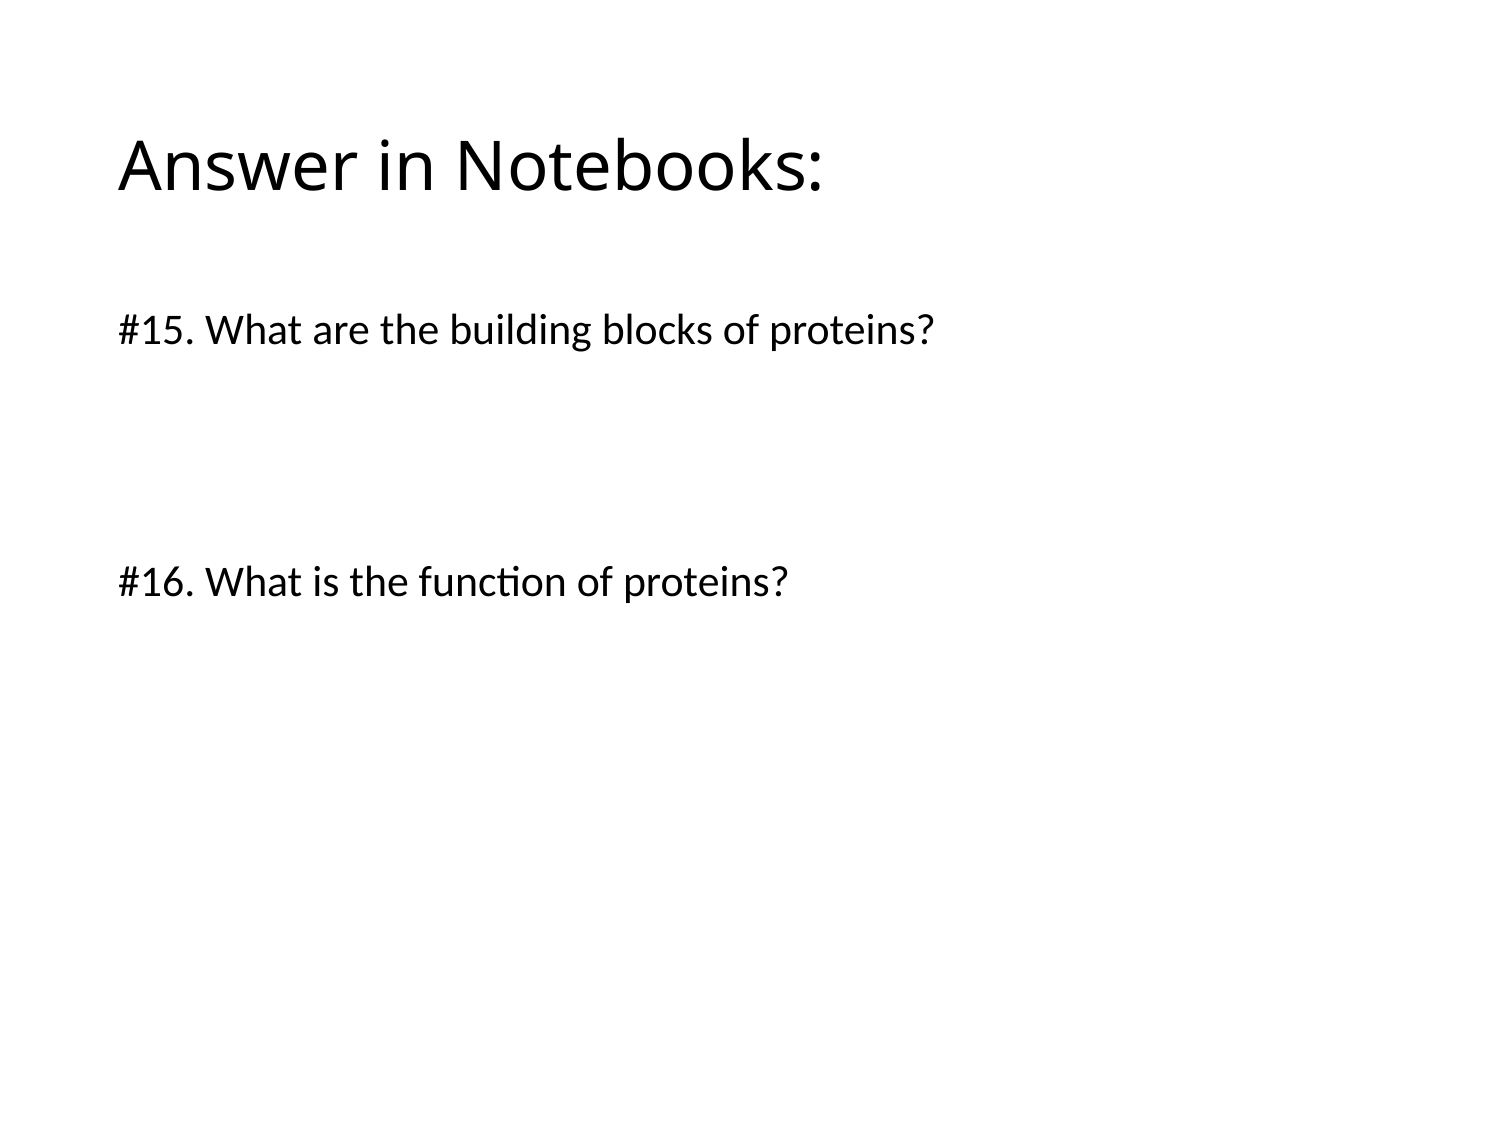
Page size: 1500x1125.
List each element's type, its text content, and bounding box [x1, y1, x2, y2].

list #15. What are the building blocks of proteins? #16. What is the function of proteins? [103, 299, 1397, 1014]
title Answer in Notebooks: [103, 59, 1397, 278]
